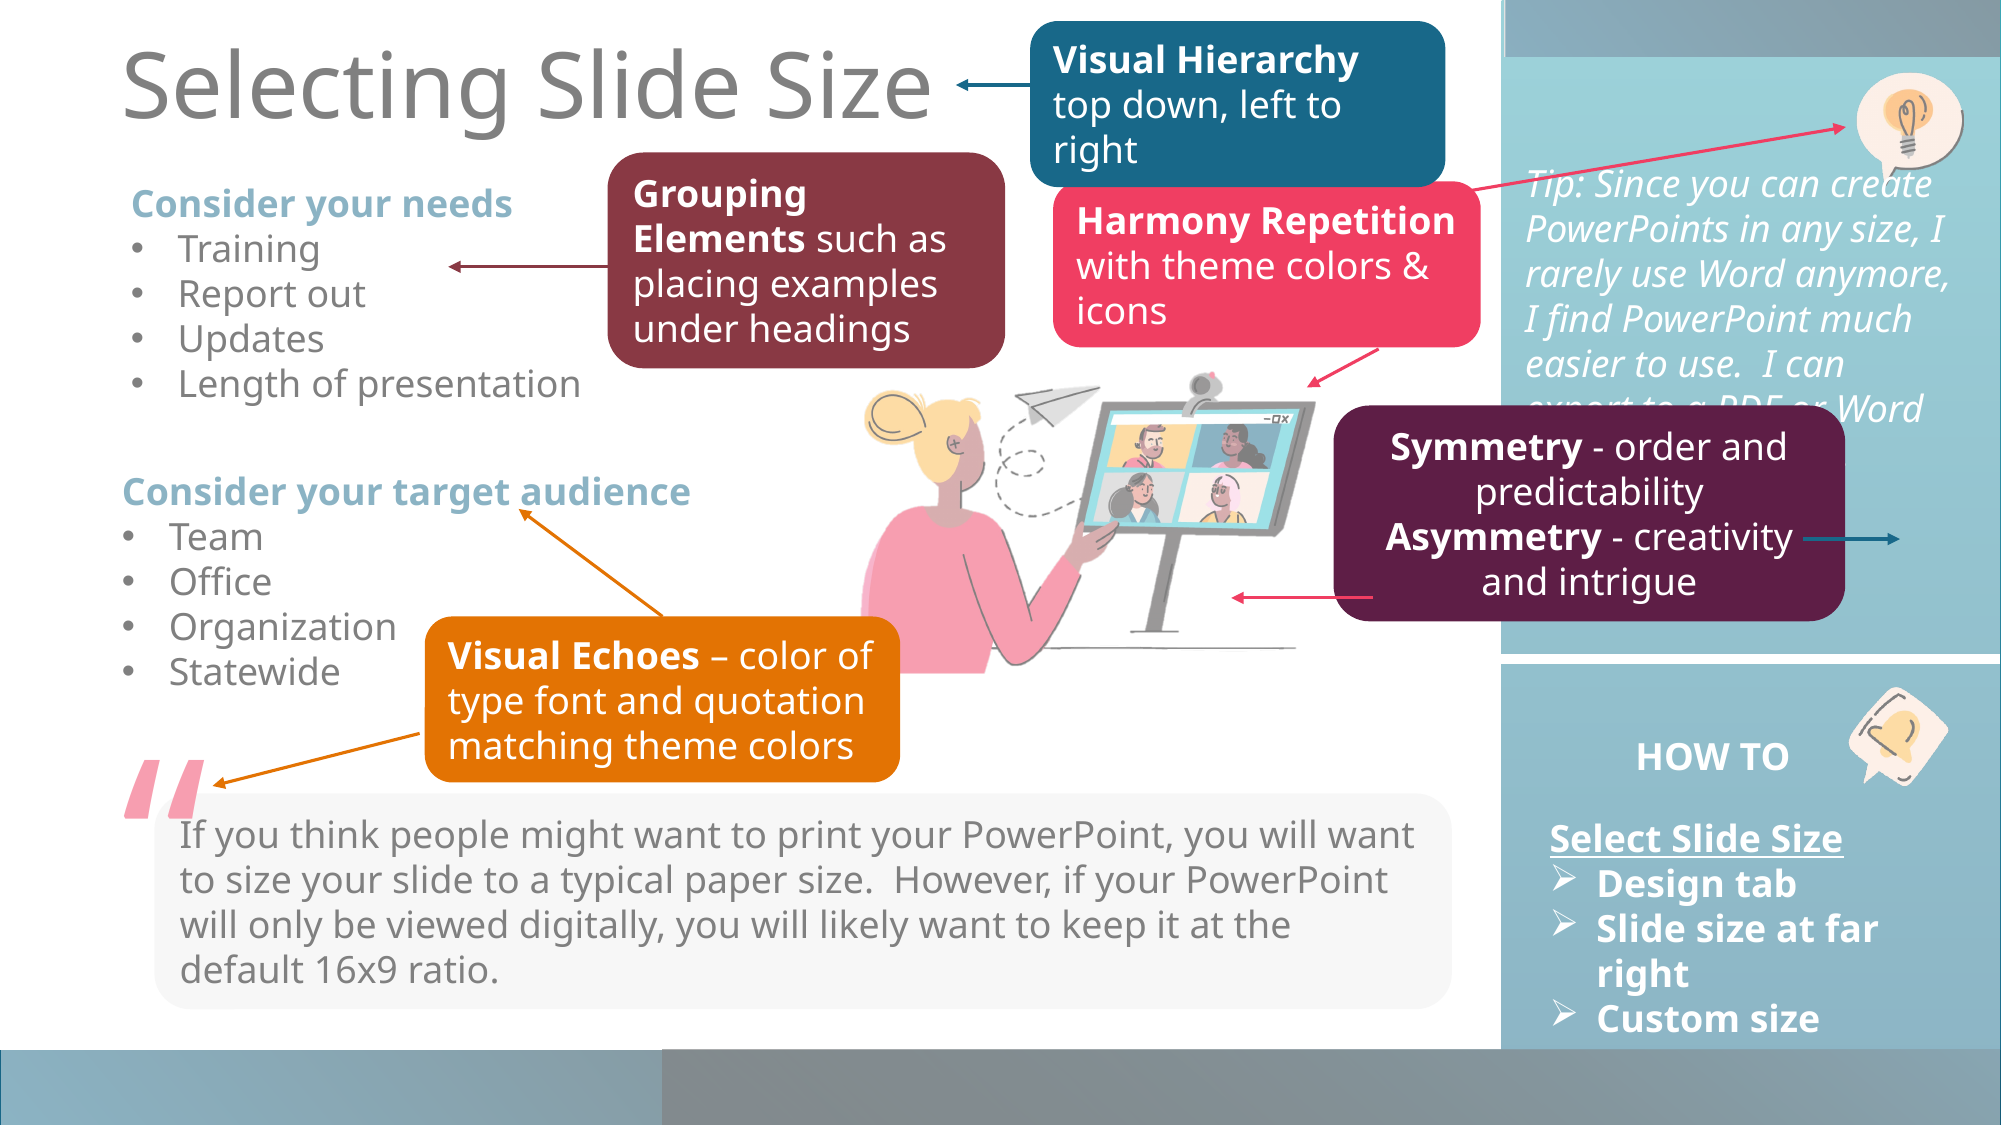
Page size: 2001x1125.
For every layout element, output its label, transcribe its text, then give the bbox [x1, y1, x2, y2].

text_box Grouping Elements such as placing examples under headings [607, 152, 1006, 369]
text_box Harmony Repetition with theme colors & icons [1053, 181, 1481, 348]
picture [1851, 64, 1971, 196]
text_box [1230, 404, 1901, 624]
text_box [1306, 348, 1380, 388]
picture [1846, 676, 1951, 808]
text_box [1444, 126, 1847, 196]
text_box [0, 0, 2000, 1125]
picture [1504, 0, 2000, 58]
picture [830, 359, 1317, 680]
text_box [518, 508, 663, 617]
text_box Visual Hierarchy top down, left to right [1030, 21, 1446, 188]
text_box Visual Echoes – color of type font and quotation matching theme colors [424, 616, 901, 783]
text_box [212, 732, 421, 787]
